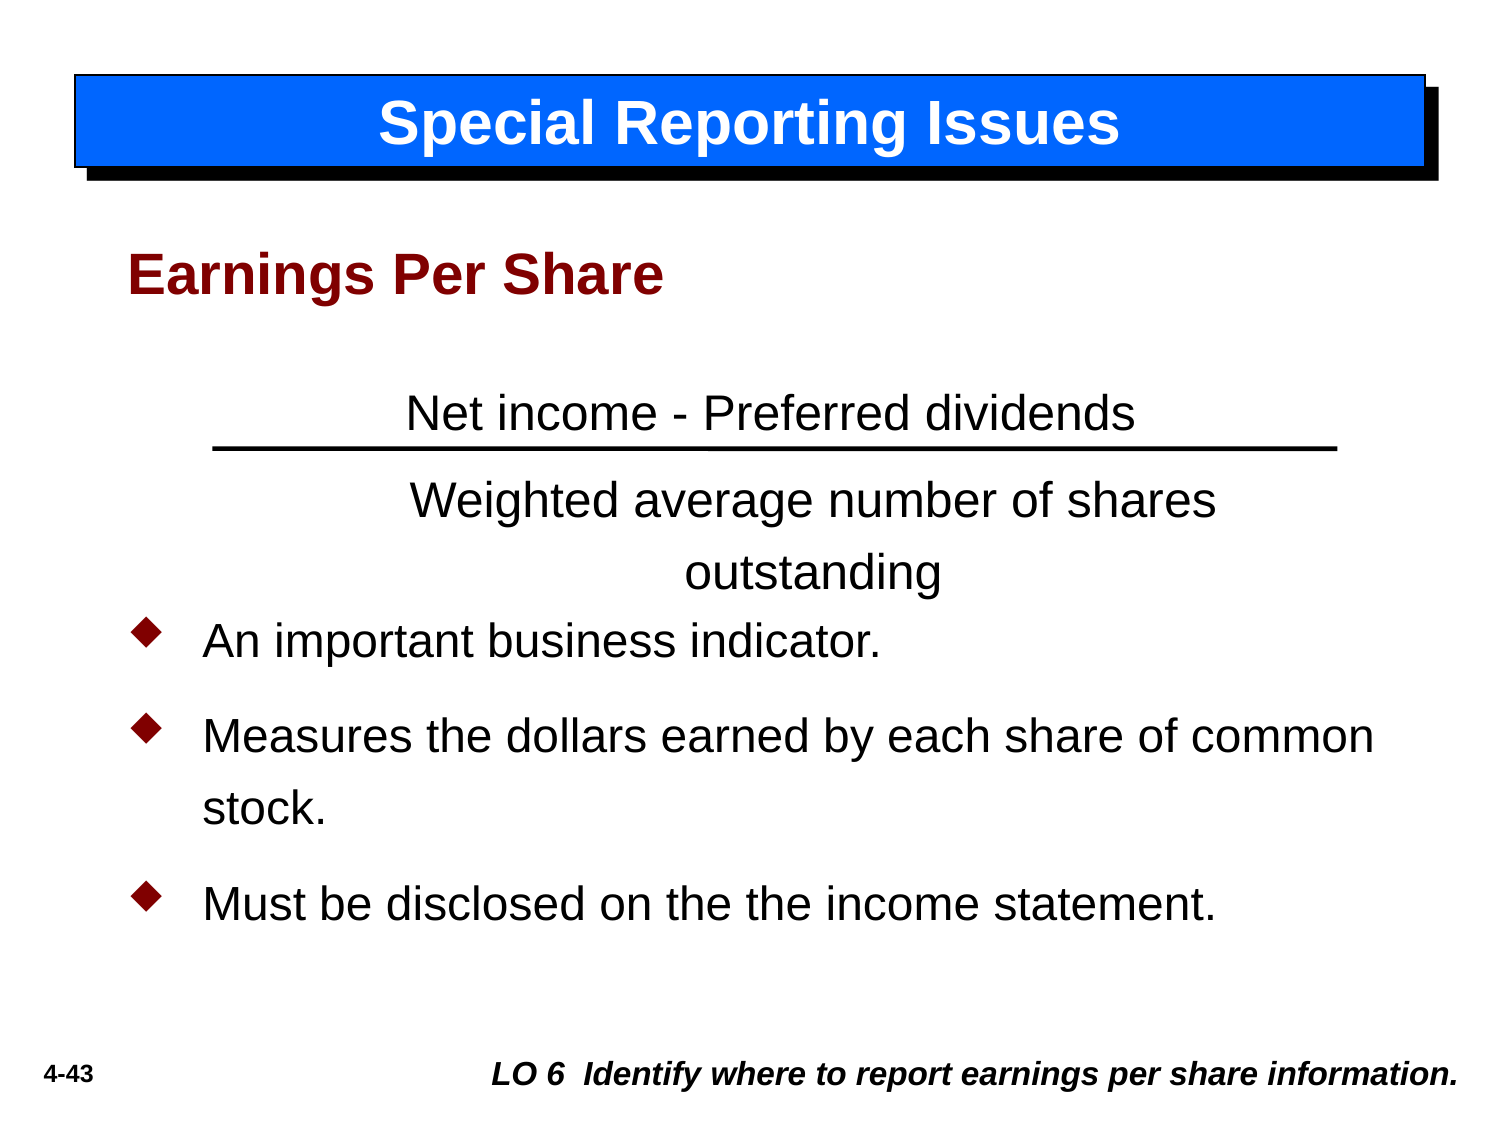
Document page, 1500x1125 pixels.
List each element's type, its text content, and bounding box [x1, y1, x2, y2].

title Special Reporting Issues [74, 74, 1426, 168]
text_box Net income - Preferred dividends Weighted average number of shares outstanding [187, 361, 1365, 607]
text_box Earnings Per Share [112, 224, 1025, 314]
text_box LO 6 Identify where to report earnings per share information. [274, 1044, 1475, 1100]
text_box An important business indicator. Measures the dollars earned by each share of common stock. Must be disclosed on the the income statement. [112, 587, 1425, 938]
